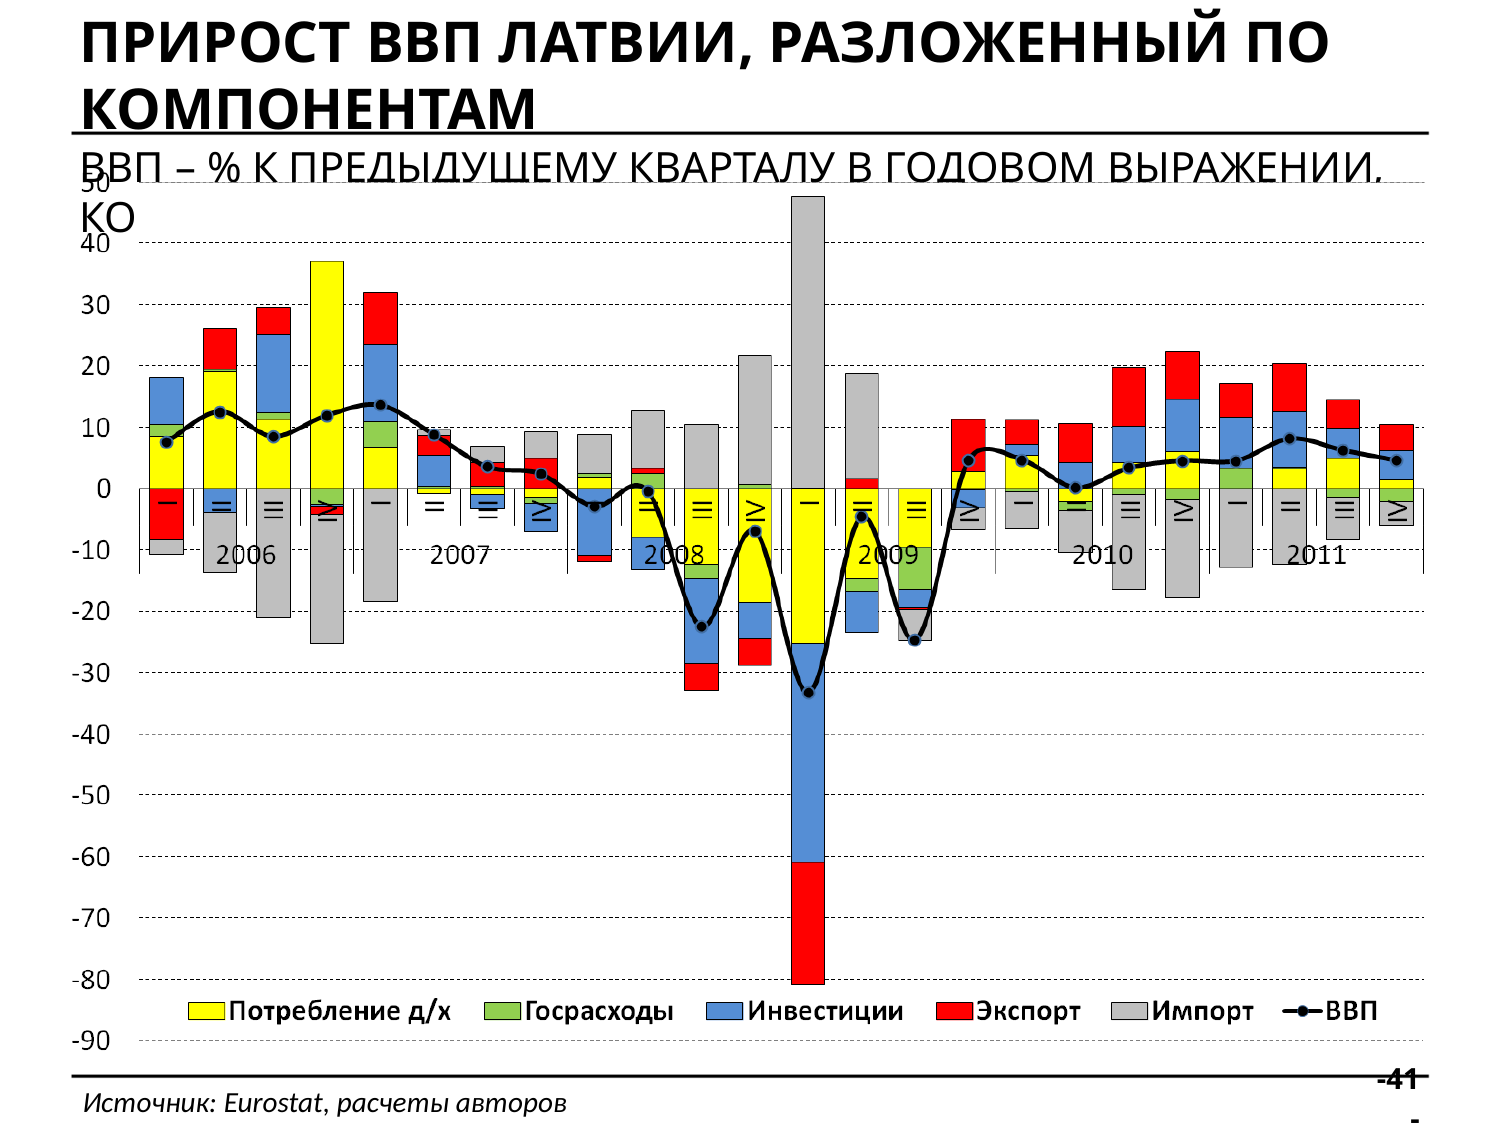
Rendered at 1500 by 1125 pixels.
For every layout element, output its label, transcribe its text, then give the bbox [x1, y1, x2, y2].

text_box Прирост ВВП Латвии, разложенный по компонентам ВВП – % к предыдущему кварталу в годовом выражении, компоненты – п.п. [64, 0, 1436, 152]
text_box Источник: Eurostat, расчеты авторов [67, 1076, 1352, 1125]
slide_number -41- [1352, 1070, 1435, 1125]
picture [0, 0, 1500, 1125]
